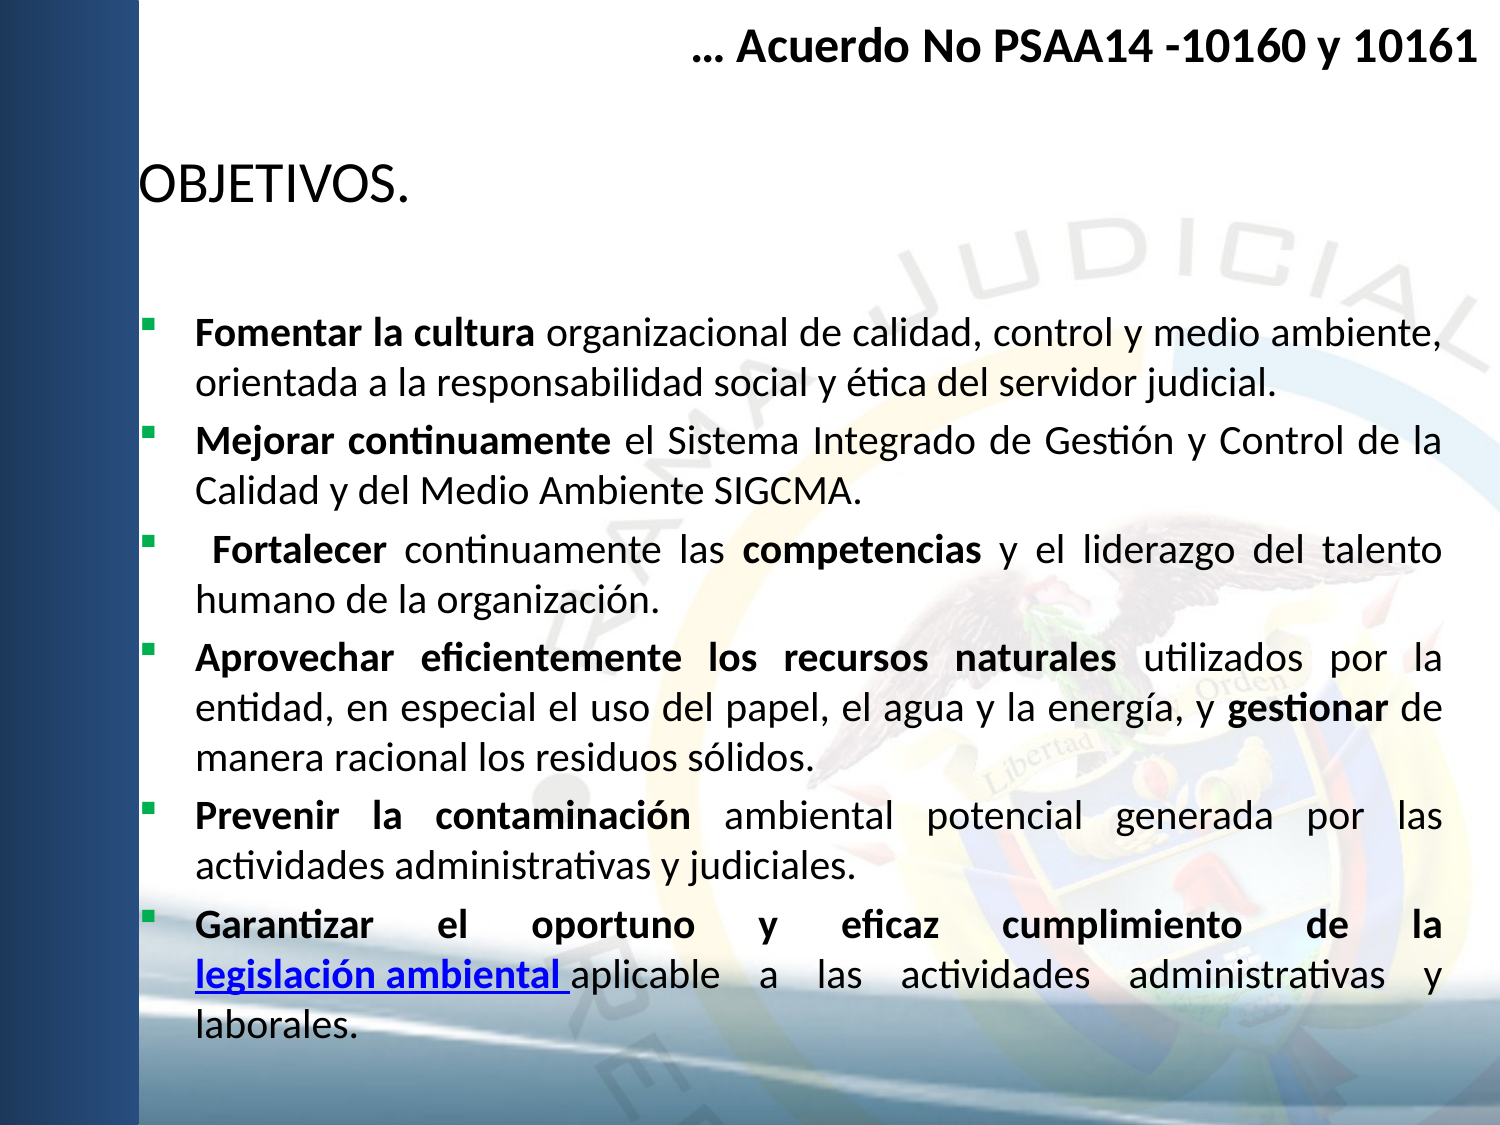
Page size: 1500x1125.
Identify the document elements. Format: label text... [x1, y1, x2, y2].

picture [139, 0, 1500, 1125]
title … Acuerdo No PSAA14 -10160 y 10161 [200, 5, 1495, 121]
list OBJETIVOS. Fomentar la cultura organizacional de calidad, control y medio ambiente, orientada a la responsabilidad social y ética del servidor judicial. Mejorar continuamente el Sistema Integrado de Gestión y Control de la Calidad y del Medio Ambiente SIGCMA. Fortalecer continuamente las competencias y el liderazgo del talento humano de la organización. Aprovechar eficientemente los recursos naturales utilizados por la entidad, en especial el uso del papel, el agua y la energía, y gestionar de manera racional los residuos sólidos. Prevenir la contaminación ambiental potencial generada por las actividades administrativas y judiciales. Garantizar el oportuno y eficaz cumplimiento de la legislación ambiental aplicable a las actividades administrativas y laborales. [123, 137, 1458, 1015]
